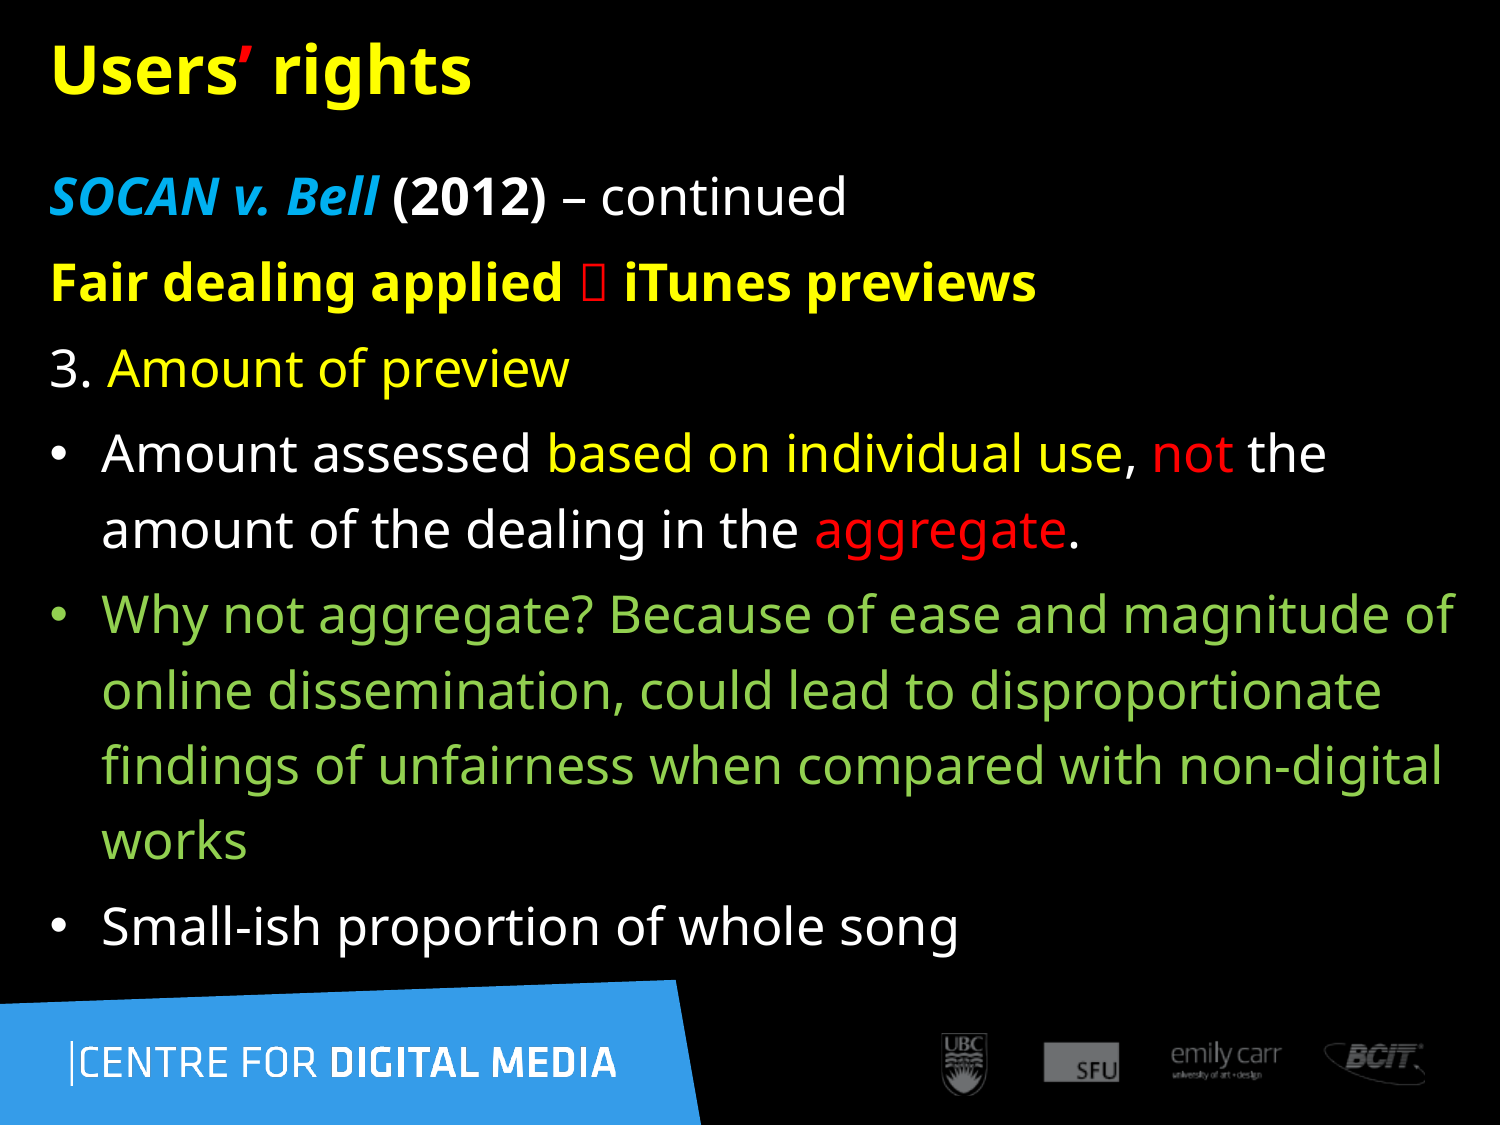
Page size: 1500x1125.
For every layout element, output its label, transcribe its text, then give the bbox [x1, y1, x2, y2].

list SOCAN v. Bell (2012) – continued Fair dealing applied  iTunes previews 3. Amount of preview Amount assessed based on individual use, not the amount of the dealing in the aggregate. Why not aggregate? Because of ease and magnitude of online dissemination, could lead to disproportionate findings of unfairness when compared with non-digital works Small-ish proportion of whole song [37, 138, 1485, 974]
title Users’ rights [37, 13, 1425, 121]
